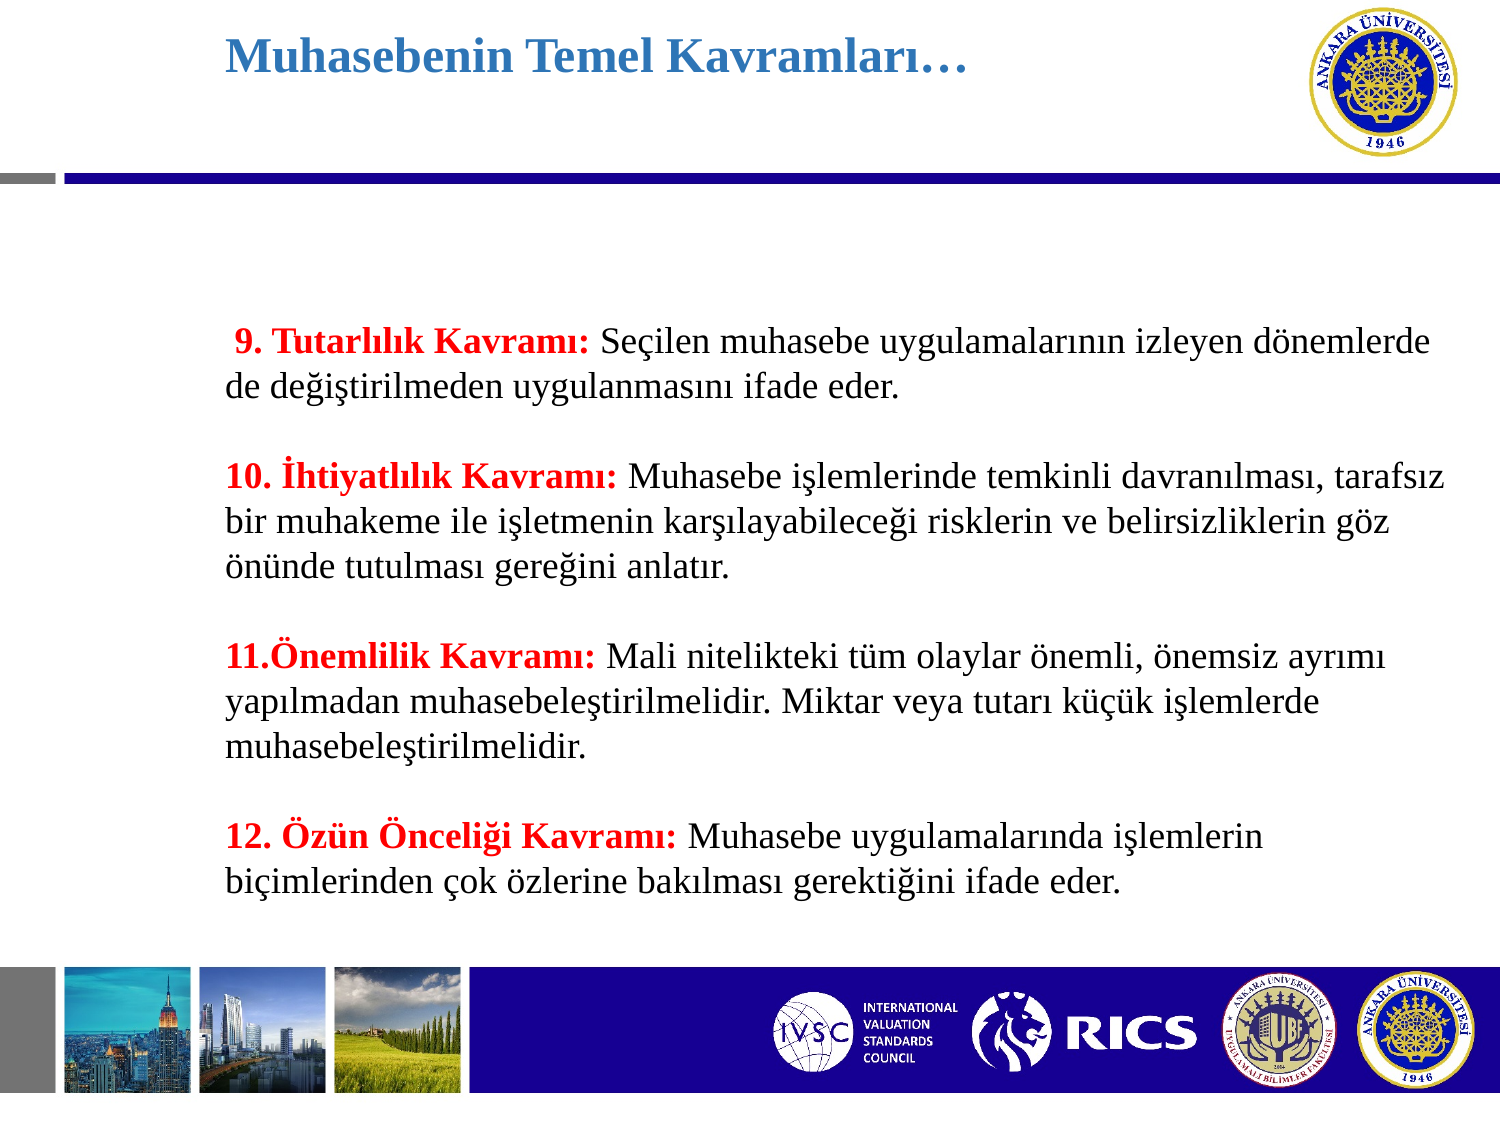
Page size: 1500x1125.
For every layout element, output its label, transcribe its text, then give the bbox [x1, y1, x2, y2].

title Muhasebenin Temel Kavramları… [225, 28, 1250, 113]
list 9. Tutarlılık Kavramı: Seçilen muhasebe uygulamalarının izleyen dönemlerde de değiştirilmeden uygulanmasını ifade eder. 10. İhtiyatlılık Kavramı: Muhasebe işlemlerinde temkinli davranılması, tarafsız bir muhakeme ile işletmenin karşılayabileceği risklerin ve belirsizliklerin göz önünde tutulması gereğini anlatır. 11.Önemlilik Kavramı: Mali nitelikteki tüm olaylar önemli, önemsiz ayrımı yapılmadan muhasebeleştirilmelidir. Miktar veya tutarı küçük işlemlerde muhasebeleştirilmelidir. 12. Özün Önceliği Kavramı: Muhasebe uygulamalarında işlemlerin biçimlerinden çok özlerine bakılması gerektiğini ifade eder. [225, 316, 1471, 936]
picture [0, 0, 1500, 1125]
